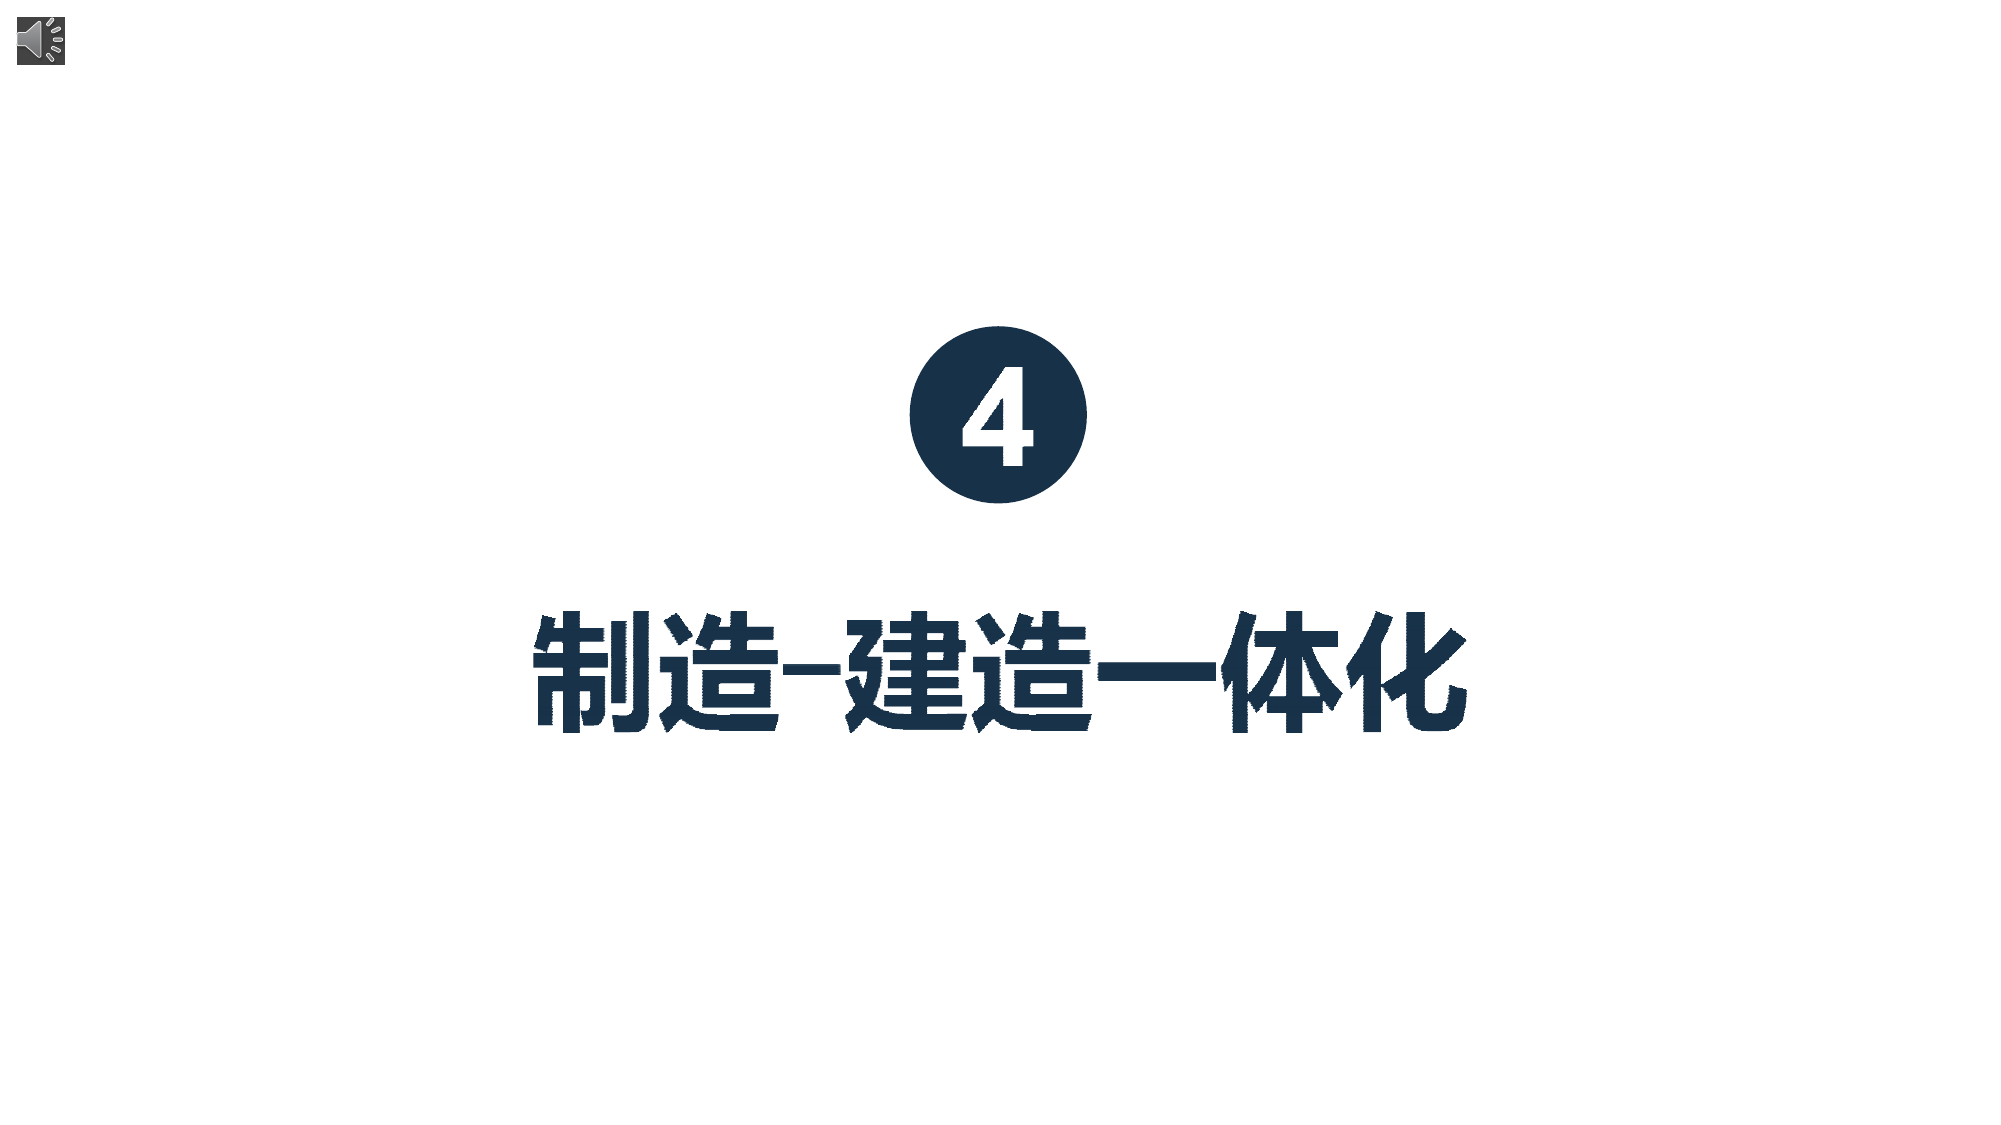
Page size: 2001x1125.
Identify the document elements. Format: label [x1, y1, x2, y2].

text_box [845, 611, 1467, 733]
text_box [909, 326, 1087, 504]
text_box [962, 367, 1034, 467]
picture [15, 15, 67, 67]
text_box [533, 611, 779, 733]
text_box [783, 664, 841, 675]
